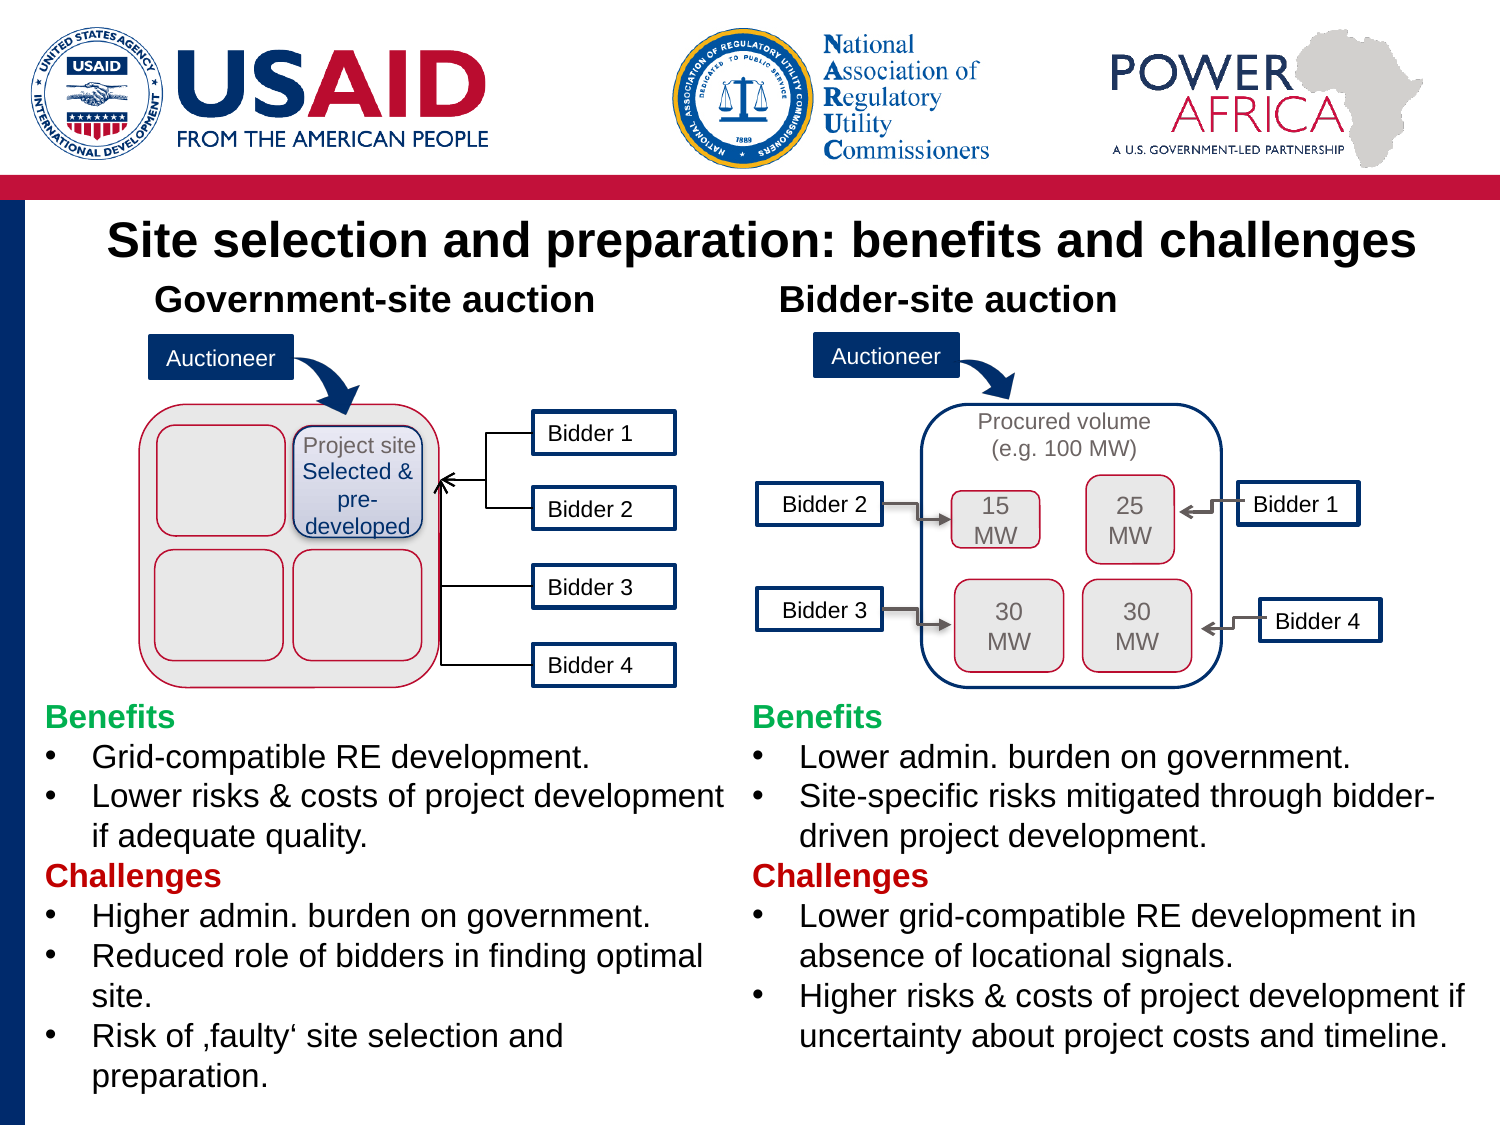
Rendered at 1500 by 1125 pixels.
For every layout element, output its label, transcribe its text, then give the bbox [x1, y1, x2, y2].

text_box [138, 266, 1381, 688]
picture [672, 27, 990, 169]
title Site selection and preparation: benefits and challenges [62, 200, 1463, 275]
picture [1112, 29, 1423, 168]
text_box Benefits Lower admin. burden on government. Site-specific risks mitigated through bidder-driven project development. Challenges Lower grid-compatible RE development in absence of locational signals. Higher risks & costs of project development if uncertainty about project costs and timeline. [737, 687, 1483, 1062]
picture [0, 0, 550, 213]
text_box Benefits Grid-compatible RE development. Lower risks & costs of project development if adequate quality. Challenges Higher admin. burden on government. Reduced role of bidders in finding optimal site. Risk of ‚faulty‘ site selection and preparation. [30, 687, 757, 1102]
